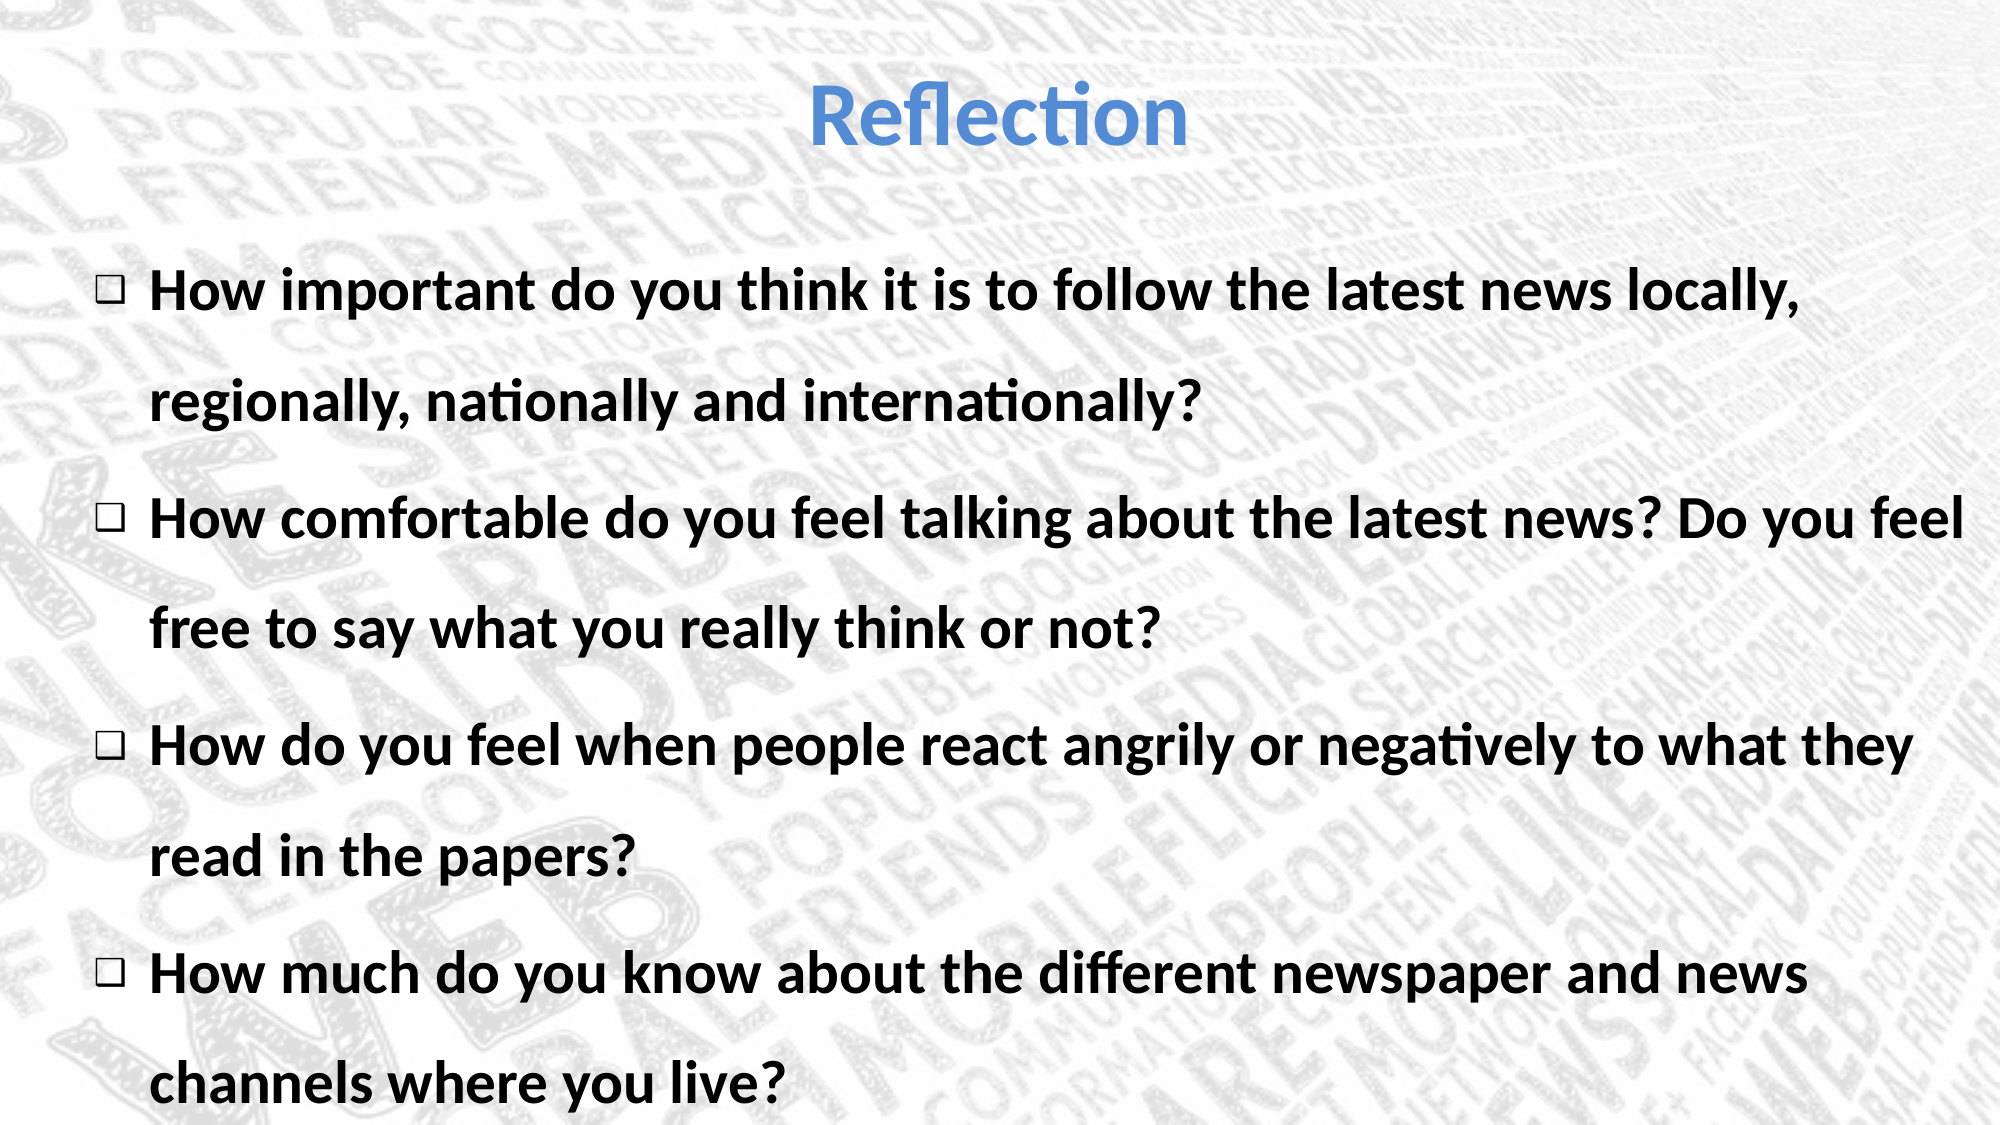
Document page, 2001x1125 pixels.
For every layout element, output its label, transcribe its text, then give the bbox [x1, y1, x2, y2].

list How important do you think it is to follow the latest news locally, regionally, nationally and internationally? How comfortable do you feel talking about the latest news? Do you feel free to say what you really think or not? How do you feel when people react angrily or negatively to what they read in the papers? How much do you know about the different newspaper and news channels where you live? [60, 204, 2000, 1125]
title Reflection [99, 45, 1900, 173]
